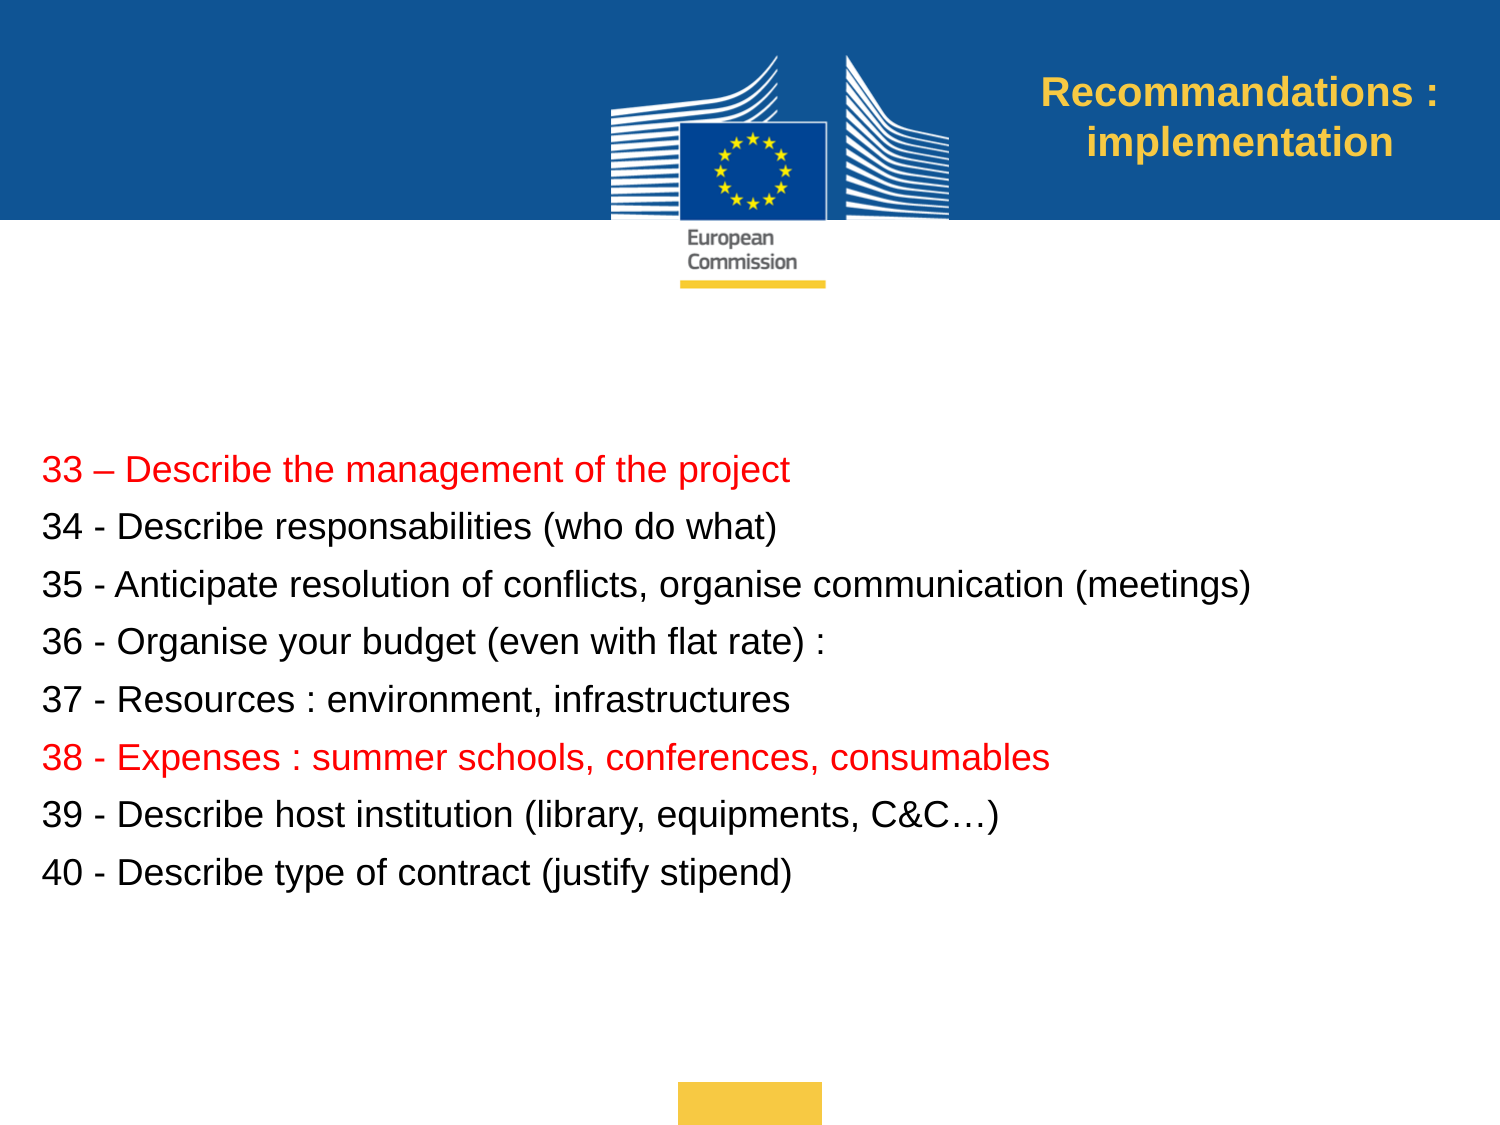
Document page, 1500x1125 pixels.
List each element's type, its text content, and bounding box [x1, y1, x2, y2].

subtitle 33 – Describe the management of the project 34 - Describe responsabilities (who do what) 35 - Anticipate resolution of conflicts, organise communication (meetings) 36 - Organise your budget (even with flat rate) : 37 - Resources : environment, infrastructures 38 - Expenses : summer schools, conferences, consumables 39 - Describe host institution (library, equipments, C&C…) 40 - Describe type of contract (justify stipend) [26, 408, 1474, 929]
picture [611, 55, 949, 290]
text_box Recommandations : implementation [998, 57, 1483, 172]
